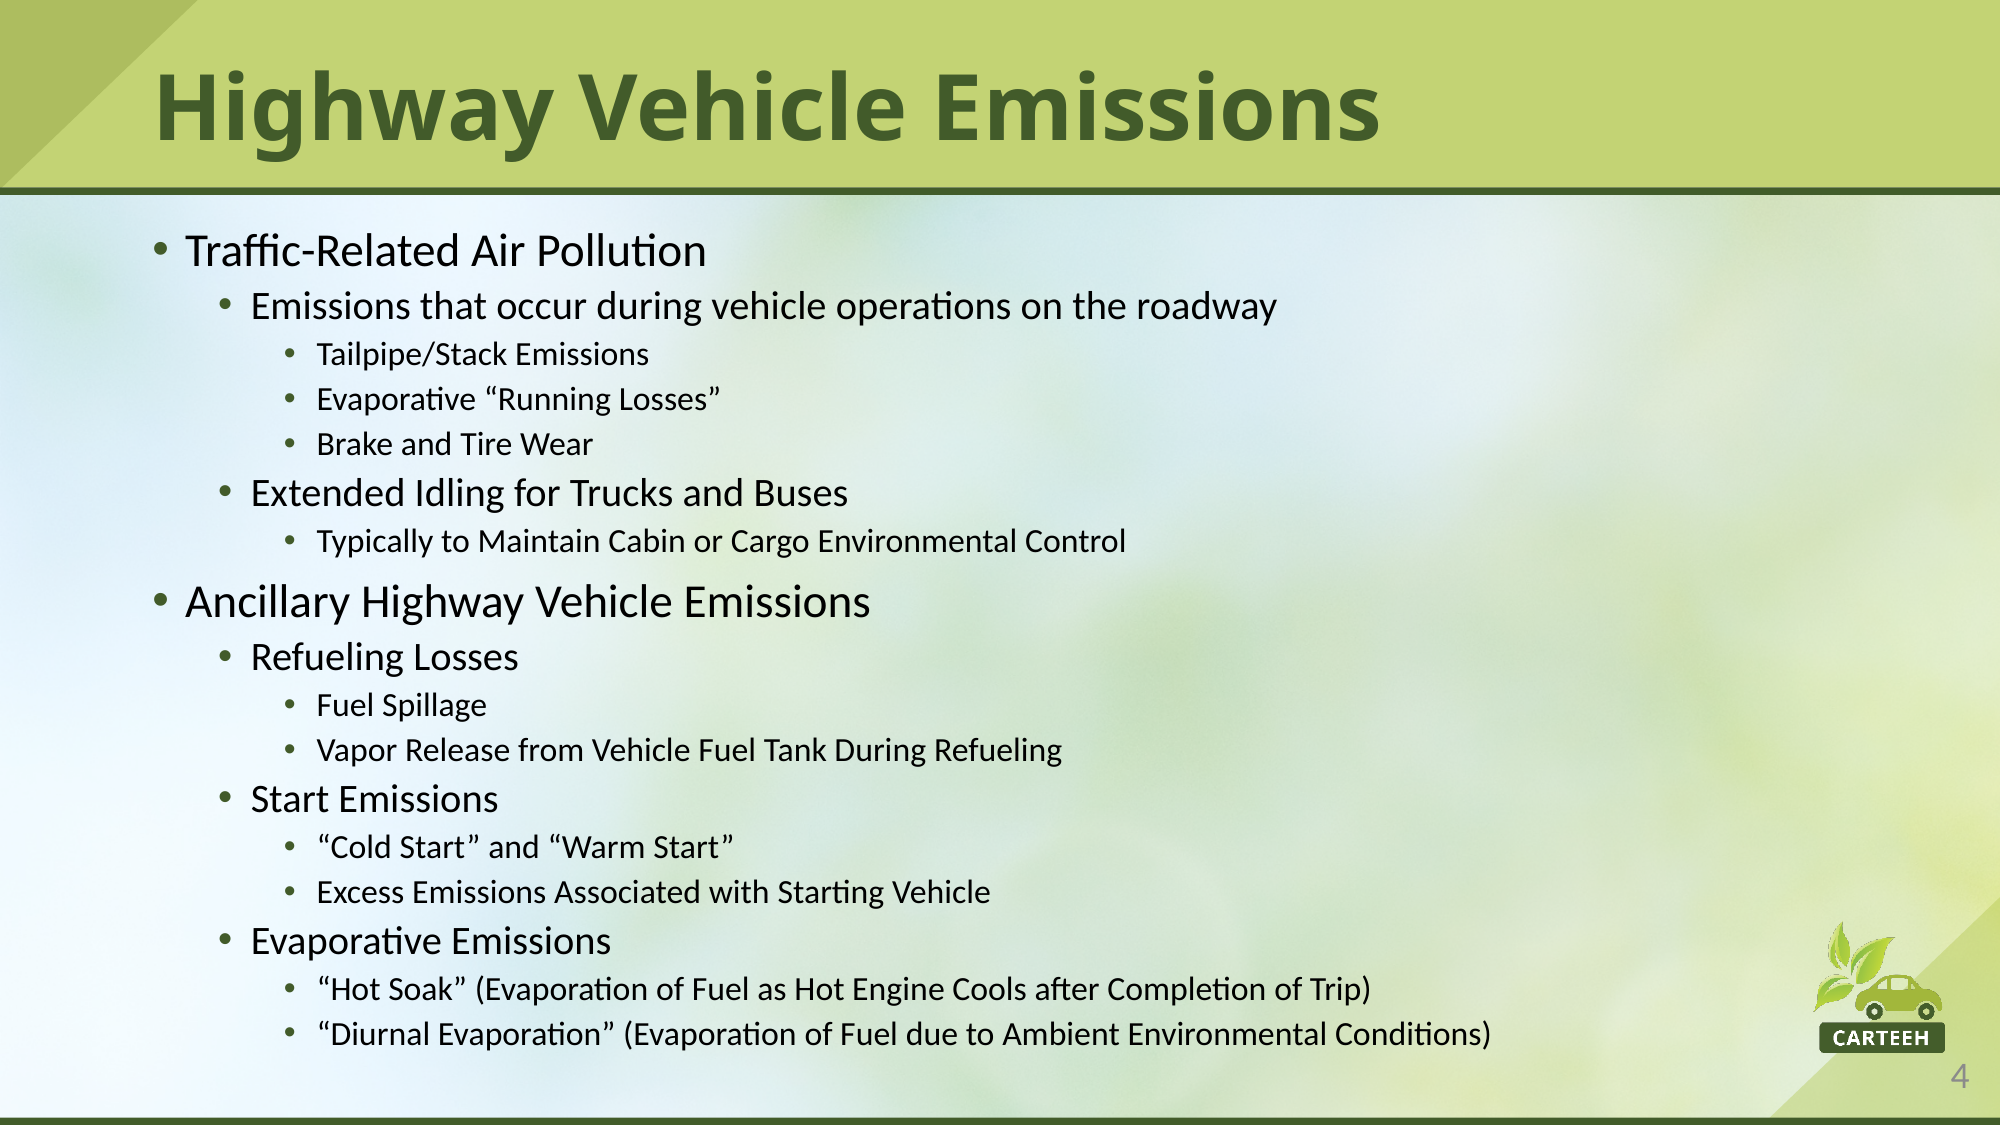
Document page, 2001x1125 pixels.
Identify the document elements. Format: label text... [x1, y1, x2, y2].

list Traffic-Related Air Pollution Emissions that occur during vehicle operations on the roadway Tailpipe/Stack Emissions Evaporative “Running Losses” Brake and Tire Wear Extended Idling for Trucks and Buses Typically to Maintain Cabin or Cargo Environmental Control Ancillary Highway Vehicle Emissions Refueling Losses Fuel Spillage Vapor Release from Vehicle Fuel Tank During Refueling Start Emissions “Cold Start” and “Warm Start” Excess Emissions Associated with Starting Vehicle Evaporative Emissions “Hot Soak” (Evaporation of Fuel as Hot Engine Cools after Completion of Trip) “Diurnal Evaporation” (Evaporation of Fuel due to Ambient Environmental Conditions) [137, 217, 1863, 1069]
title Highway Vehicle Emissions [137, 34, 1863, 188]
picture [1863, 920, 1945, 1053]
